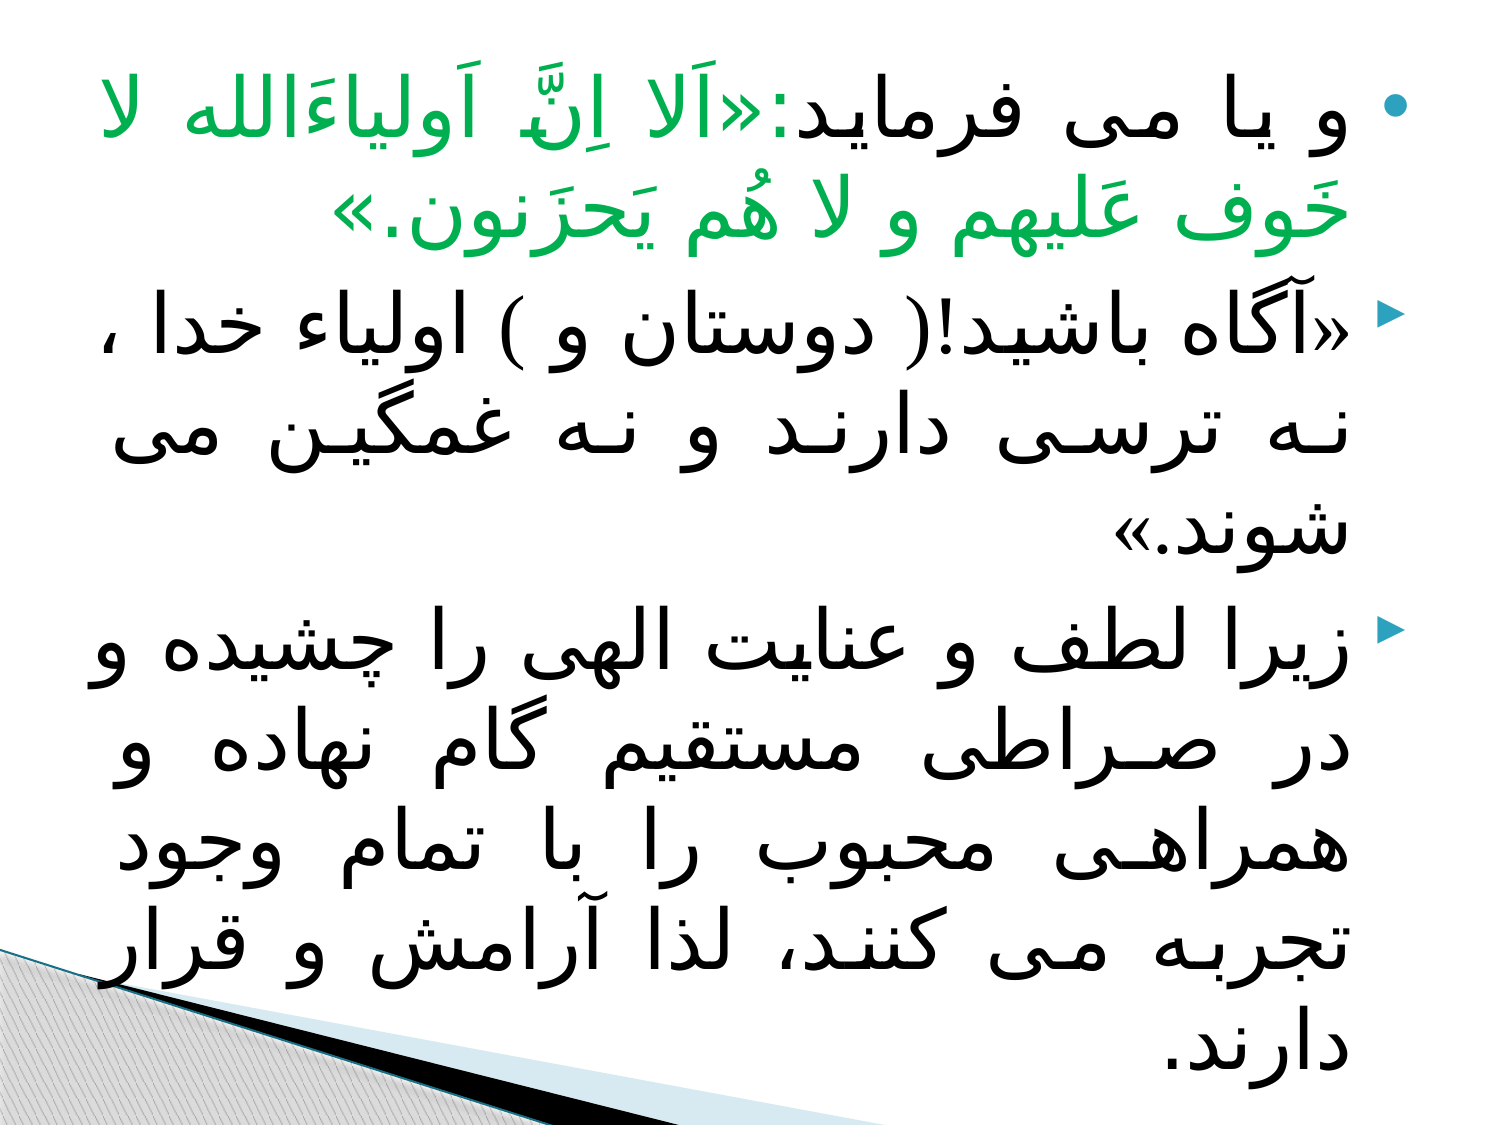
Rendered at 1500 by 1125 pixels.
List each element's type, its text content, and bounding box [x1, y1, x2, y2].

list و یا می فرماید:«اَلا اِنَّ اَولیاءَالله لا خَوف عَلیهم و لا هُم یَحزَنون.» «آگاه باشید!( دوستان و ) اولیاء خدا ، نه ترسی دارند و نه غمگین می شوند.» زیرا لطف و عنایت الهی را چشیده و در صراطی مستقیم گام نهاده و همراهی محبوب را با تمام وجود تجربه می کنند، لذا آرامش و قرار دارند. 2- یونس / 62 [75, 46, 1425, 986]
